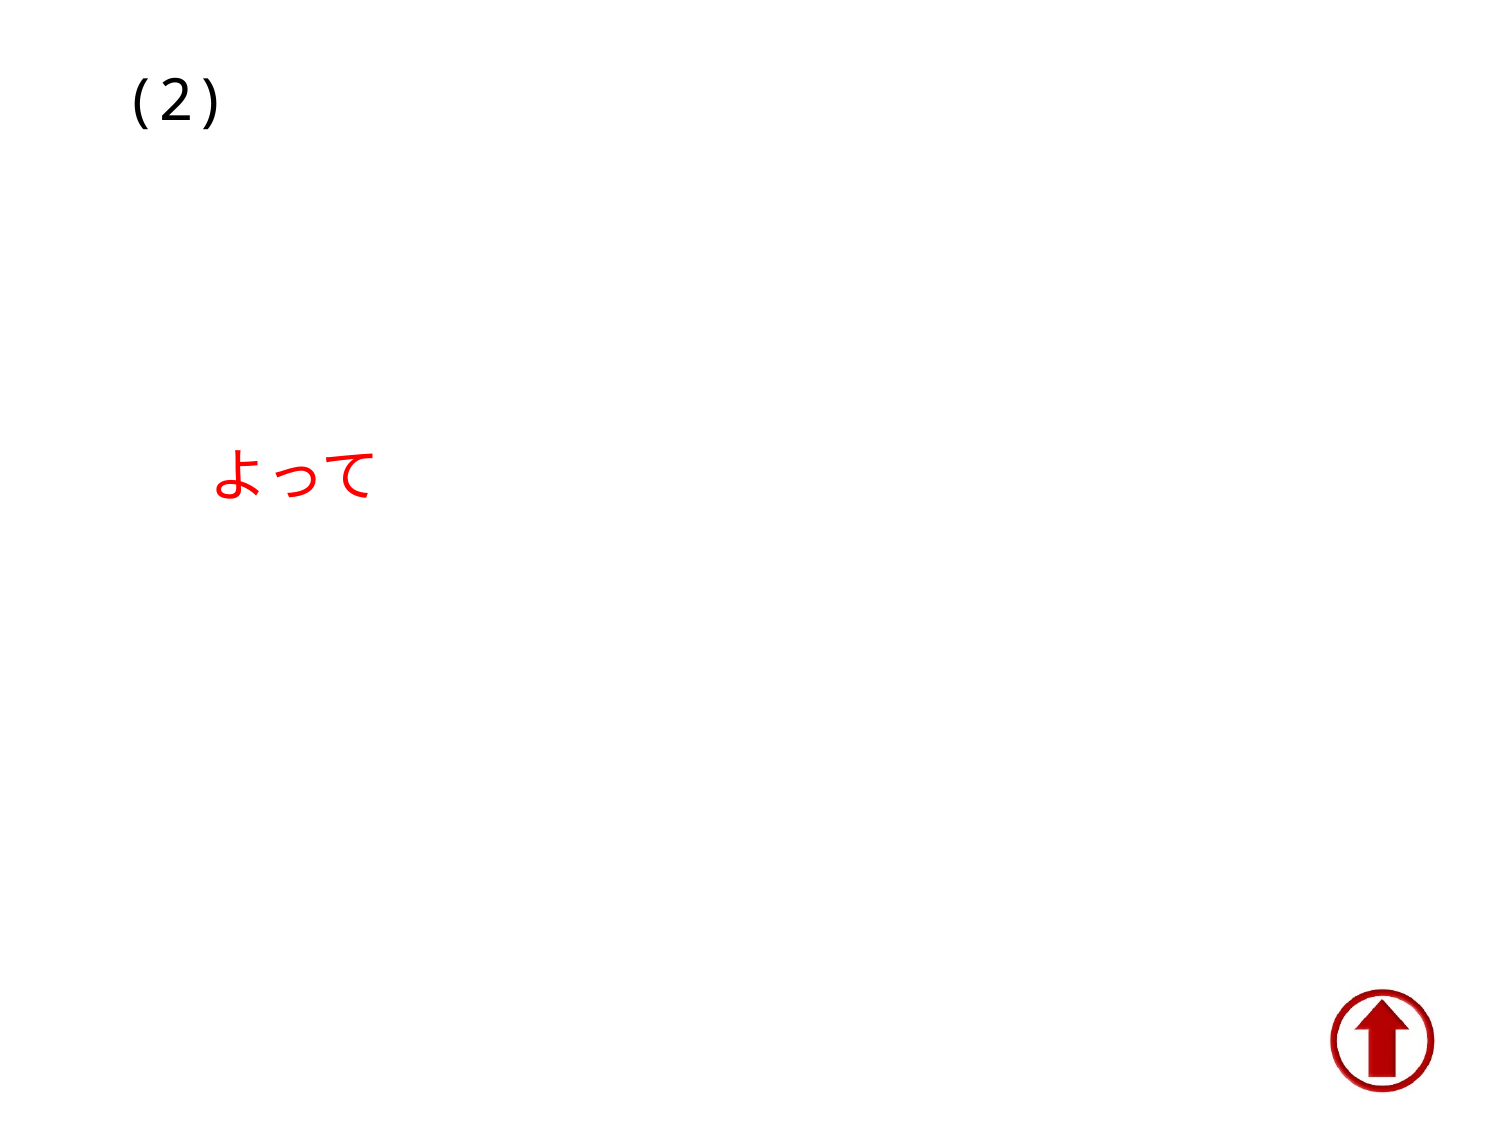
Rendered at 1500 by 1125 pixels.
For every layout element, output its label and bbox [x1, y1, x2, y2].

picture [1328, 987, 1436, 1095]
